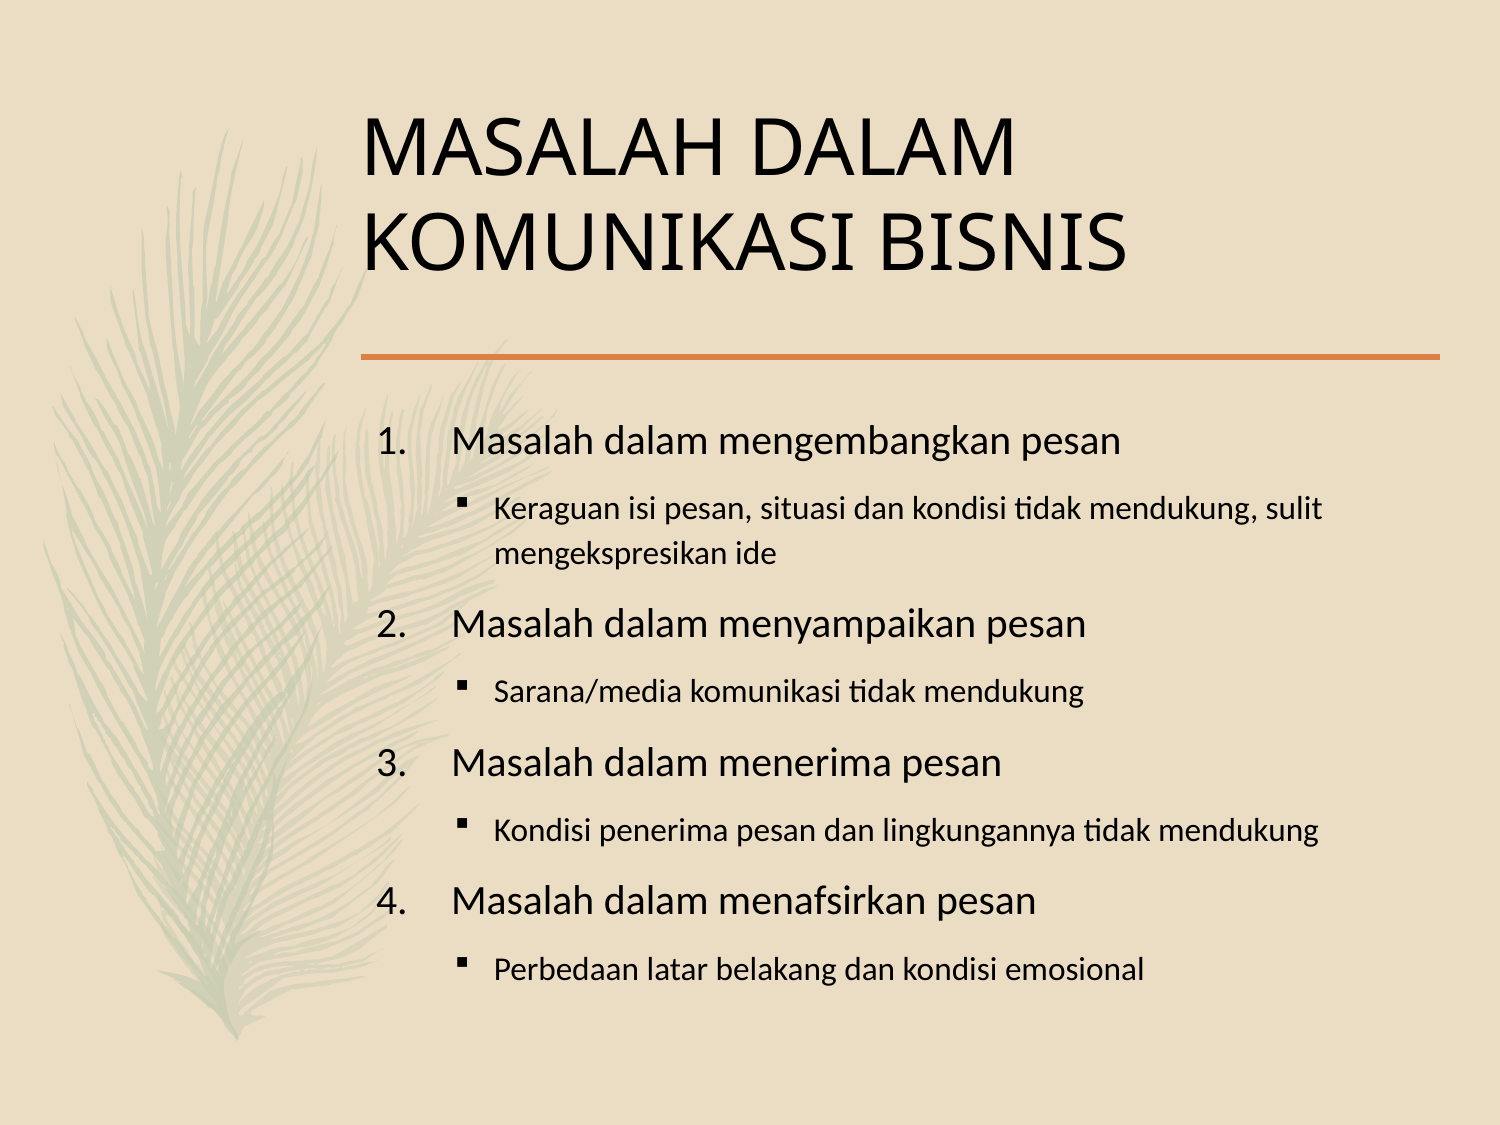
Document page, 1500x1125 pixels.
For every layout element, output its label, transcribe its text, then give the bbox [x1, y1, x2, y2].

title MASALAH DALAM KOMUNIKASI BISNIS [345, 93, 1440, 350]
list Masalah dalam mengembangkan pesan Keraguan isi pesan, situasi dan kondisi tidak mendukung, sulit mengekspresikan ide Masalah dalam menyampaikan pesan Sarana/media komunikasi tidak mendukung Masalah dalam menerima pesan Kondisi penerima pesan dan lingkungannya tidak mendukung Masalah dalam menafsirkan pesan Perbedaan latar belakang dan kondisi emosional [360, 399, 1440, 999]
